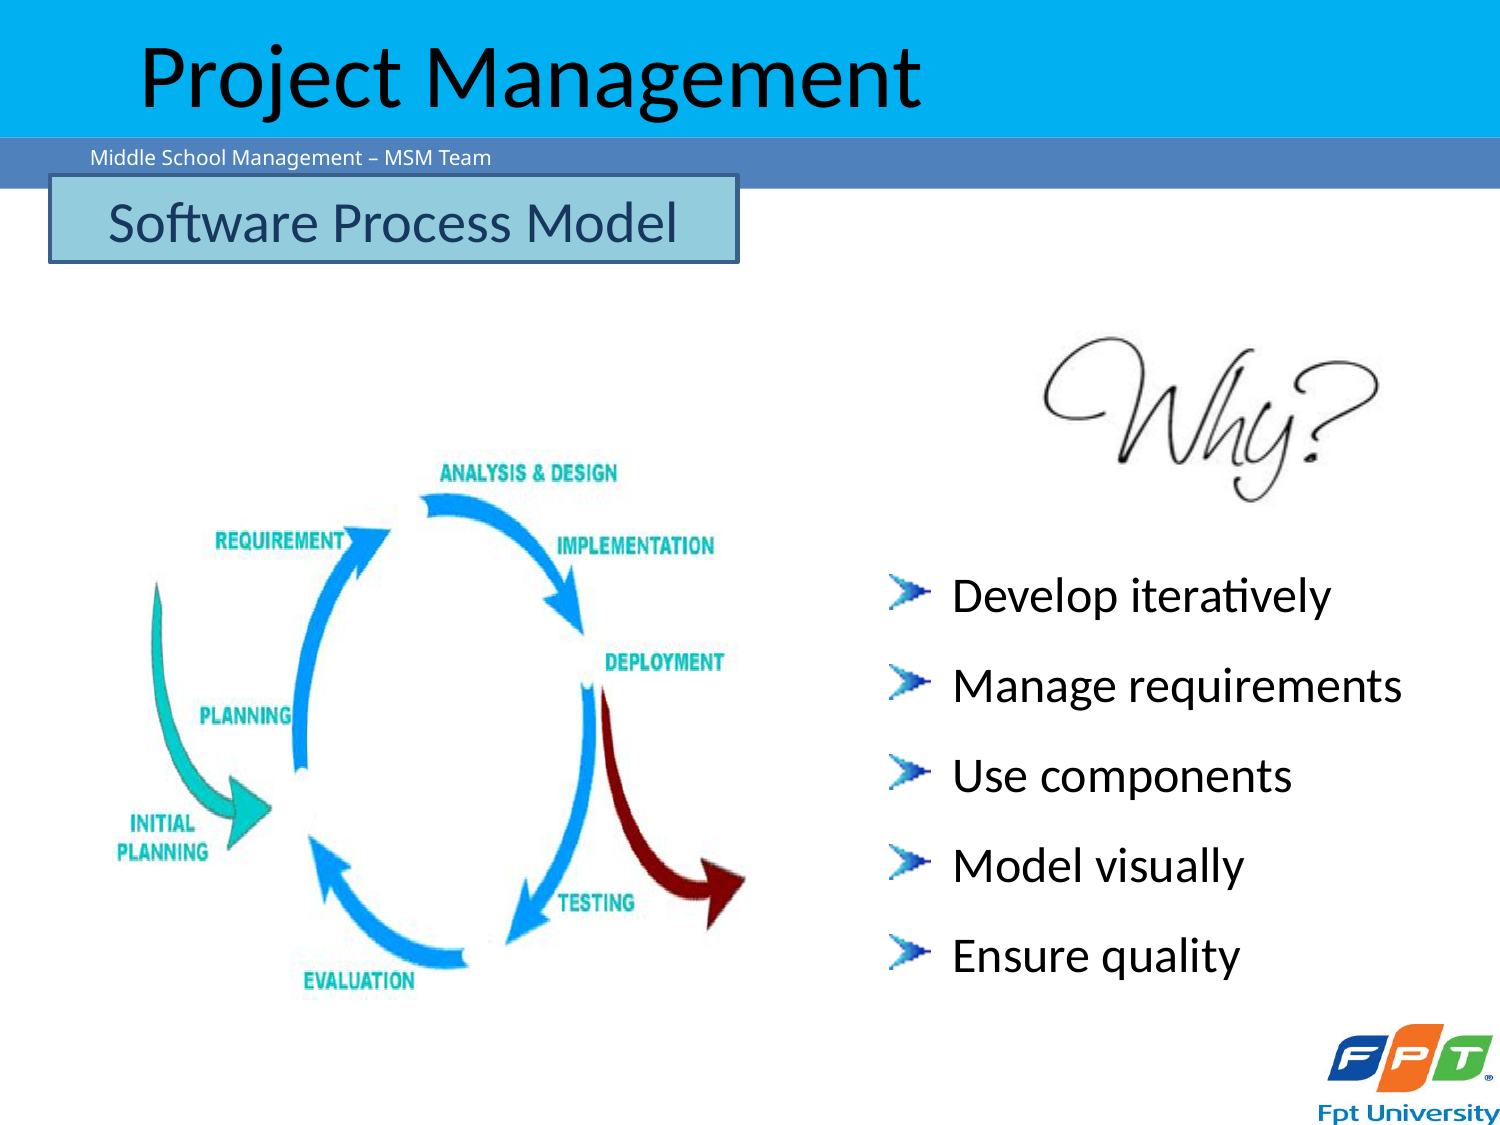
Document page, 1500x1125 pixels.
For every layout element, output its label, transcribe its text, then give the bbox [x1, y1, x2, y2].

title Project Management [0, 0, 1350, 143]
text_box Software Process Model [48, 173, 740, 264]
picture [112, 449, 751, 1001]
text_box Develop iteratively Manage requirements Use components Model visually Ensure quality [874, 524, 1463, 990]
picture [889, 664, 931, 700]
picture [889, 934, 931, 970]
picture [889, 754, 931, 790]
picture [889, 844, 931, 880]
picture [1319, 1024, 1500, 1125]
picture [889, 574, 931, 610]
picture [1024, 287, 1388, 517]
